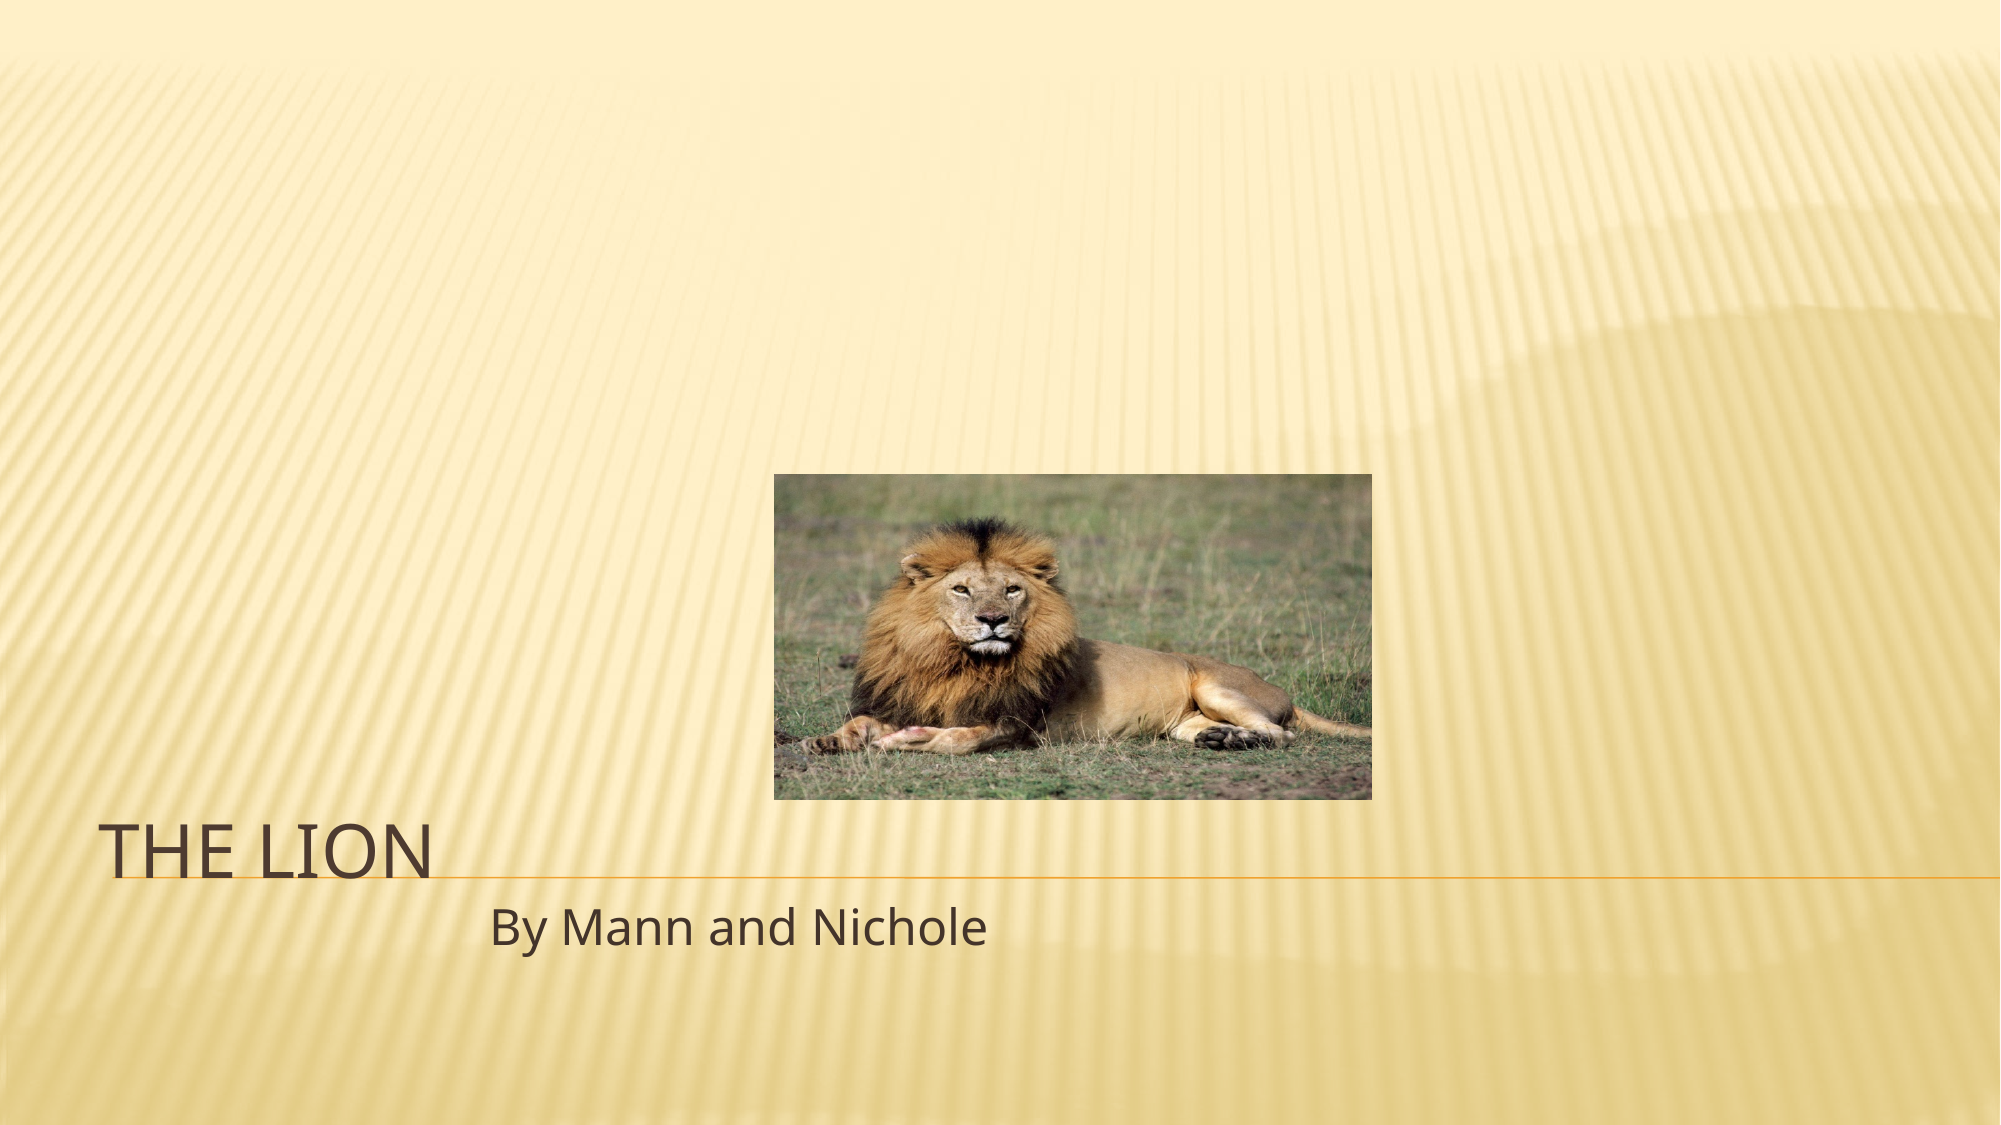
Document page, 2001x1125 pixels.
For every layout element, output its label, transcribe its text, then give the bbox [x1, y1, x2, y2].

picture [774, 474, 1372, 801]
title The Lion [83, 796, 1934, 997]
subtitle By Mann and Nichole [474, 675, 1525, 963]
